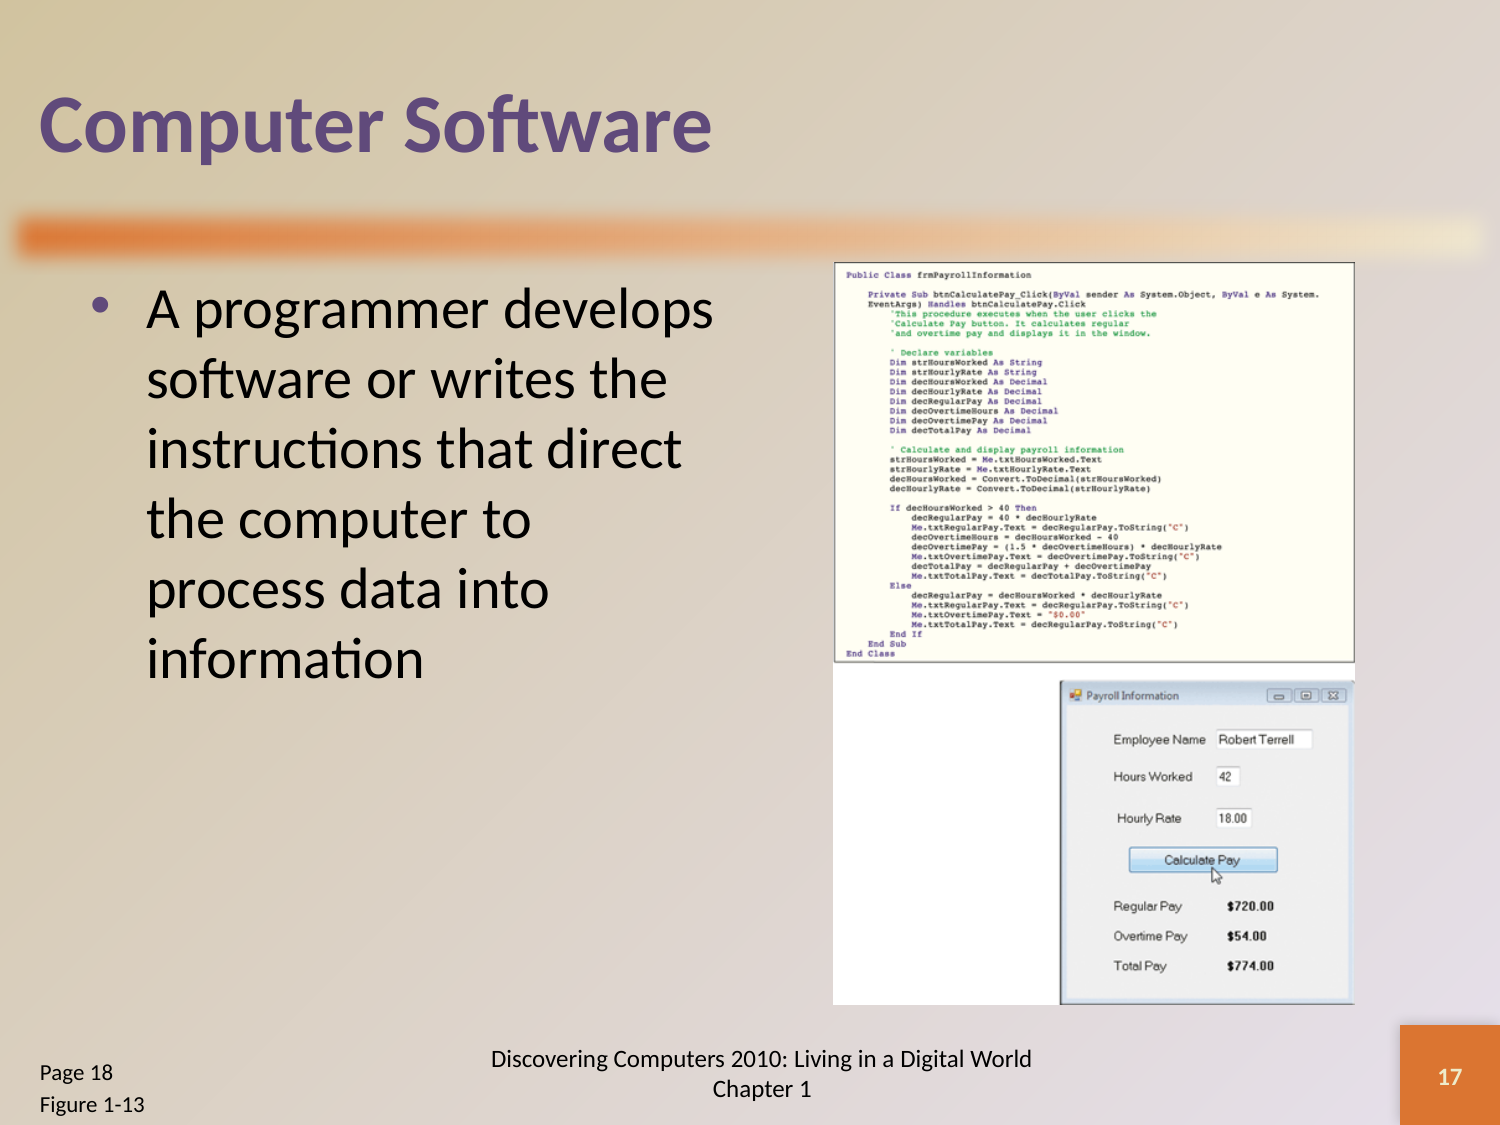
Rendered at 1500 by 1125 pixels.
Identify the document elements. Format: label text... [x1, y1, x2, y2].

list Page 18 Figure 1-13 [24, 1050, 300, 1125]
title Computer Software [24, 24, 1475, 213]
footer Discovering Computers 2010: Living in a Digital World Chapter 1 [450, 1042, 1075, 1103]
list A programmer develops software or writes the instructions that direct the computer to process data into information [75, 262, 738, 1005]
slide_number 17 [1400, 1025, 1500, 1125]
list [833, 262, 1355, 1006]
